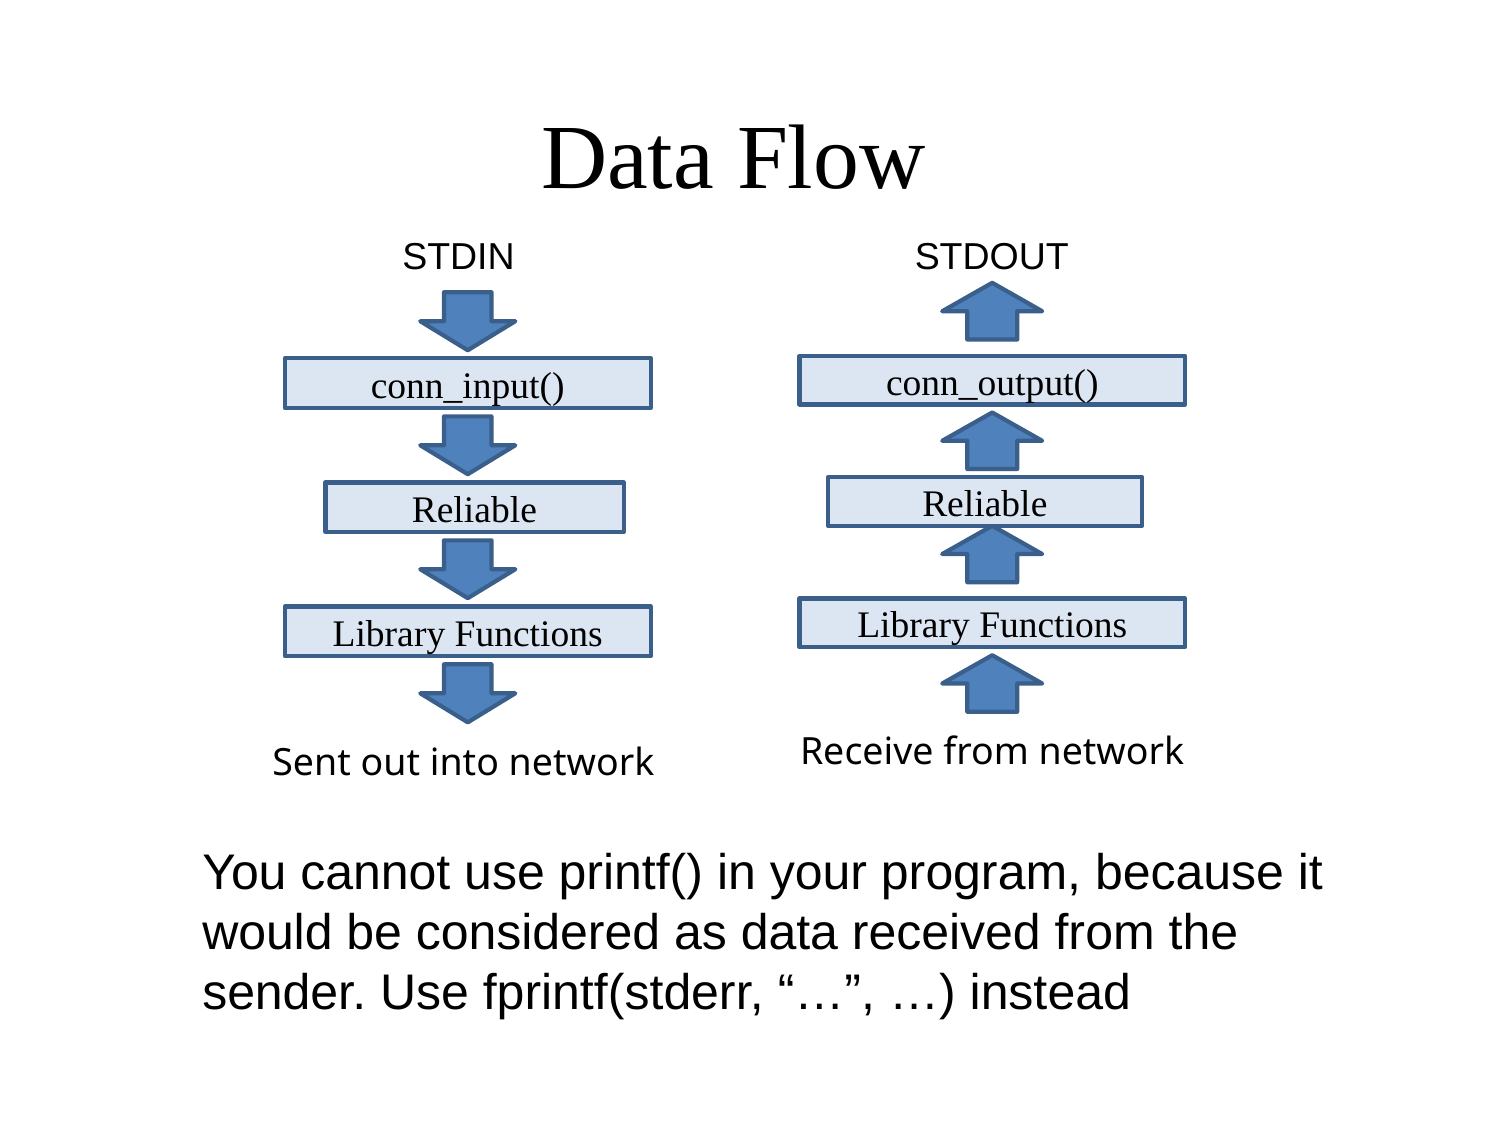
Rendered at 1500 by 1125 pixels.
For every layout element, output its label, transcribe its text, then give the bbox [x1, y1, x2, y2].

text_box You cannot use printf() in your program, because it would be considered as data received from the sender. Use fprintf(stderr, “…”, …) instead [187, 831, 1348, 1027]
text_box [784, 224, 1243, 781]
title Data Flow [58, 58, 1409, 247]
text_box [257, 224, 692, 792]
